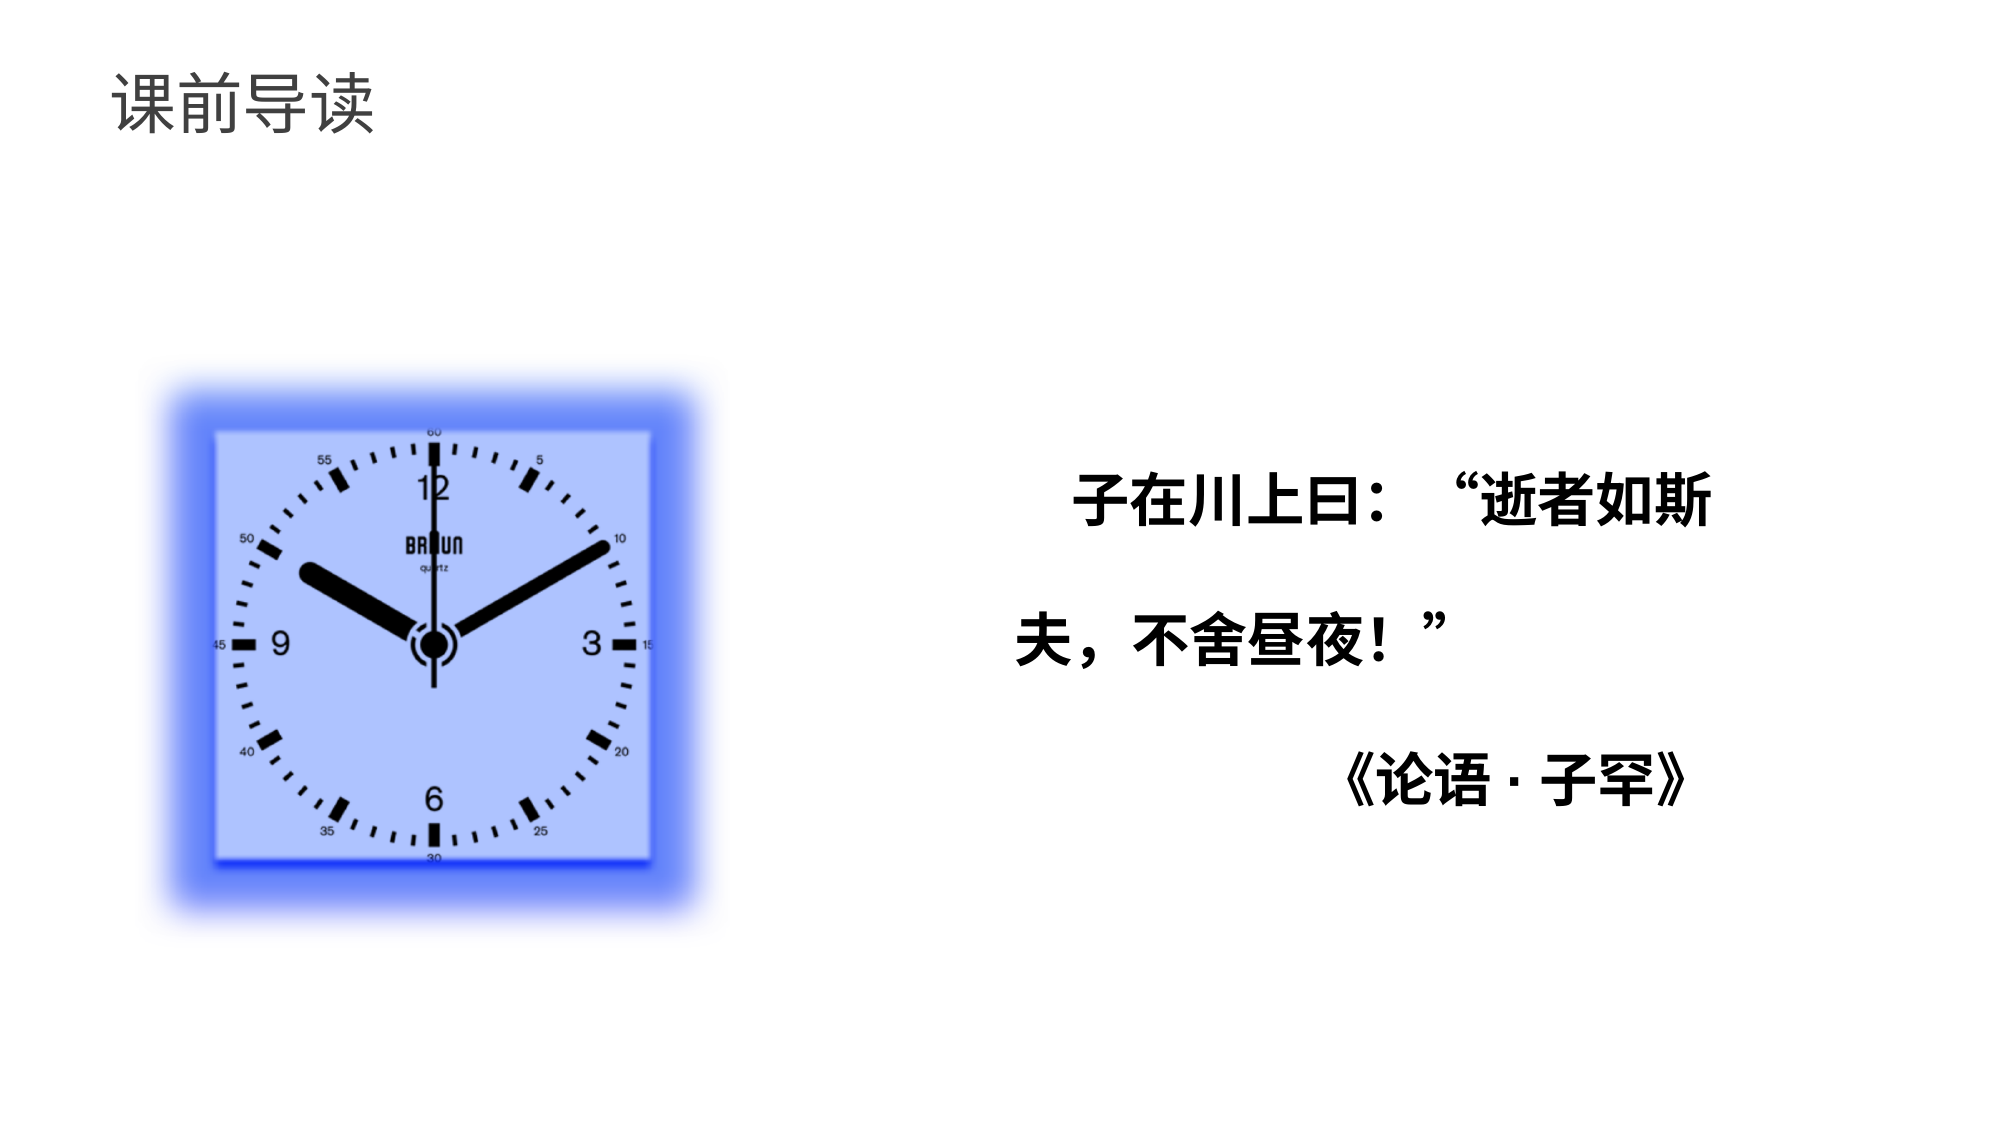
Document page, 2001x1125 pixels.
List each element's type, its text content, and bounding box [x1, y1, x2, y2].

picture [210, 426, 655, 864]
text_box 课前导读 [94, 54, 772, 150]
text_box 子在川上曰：“逝者如斯夫，不舍昼夜！” 《论语·子罕》 [999, 386, 1730, 821]
